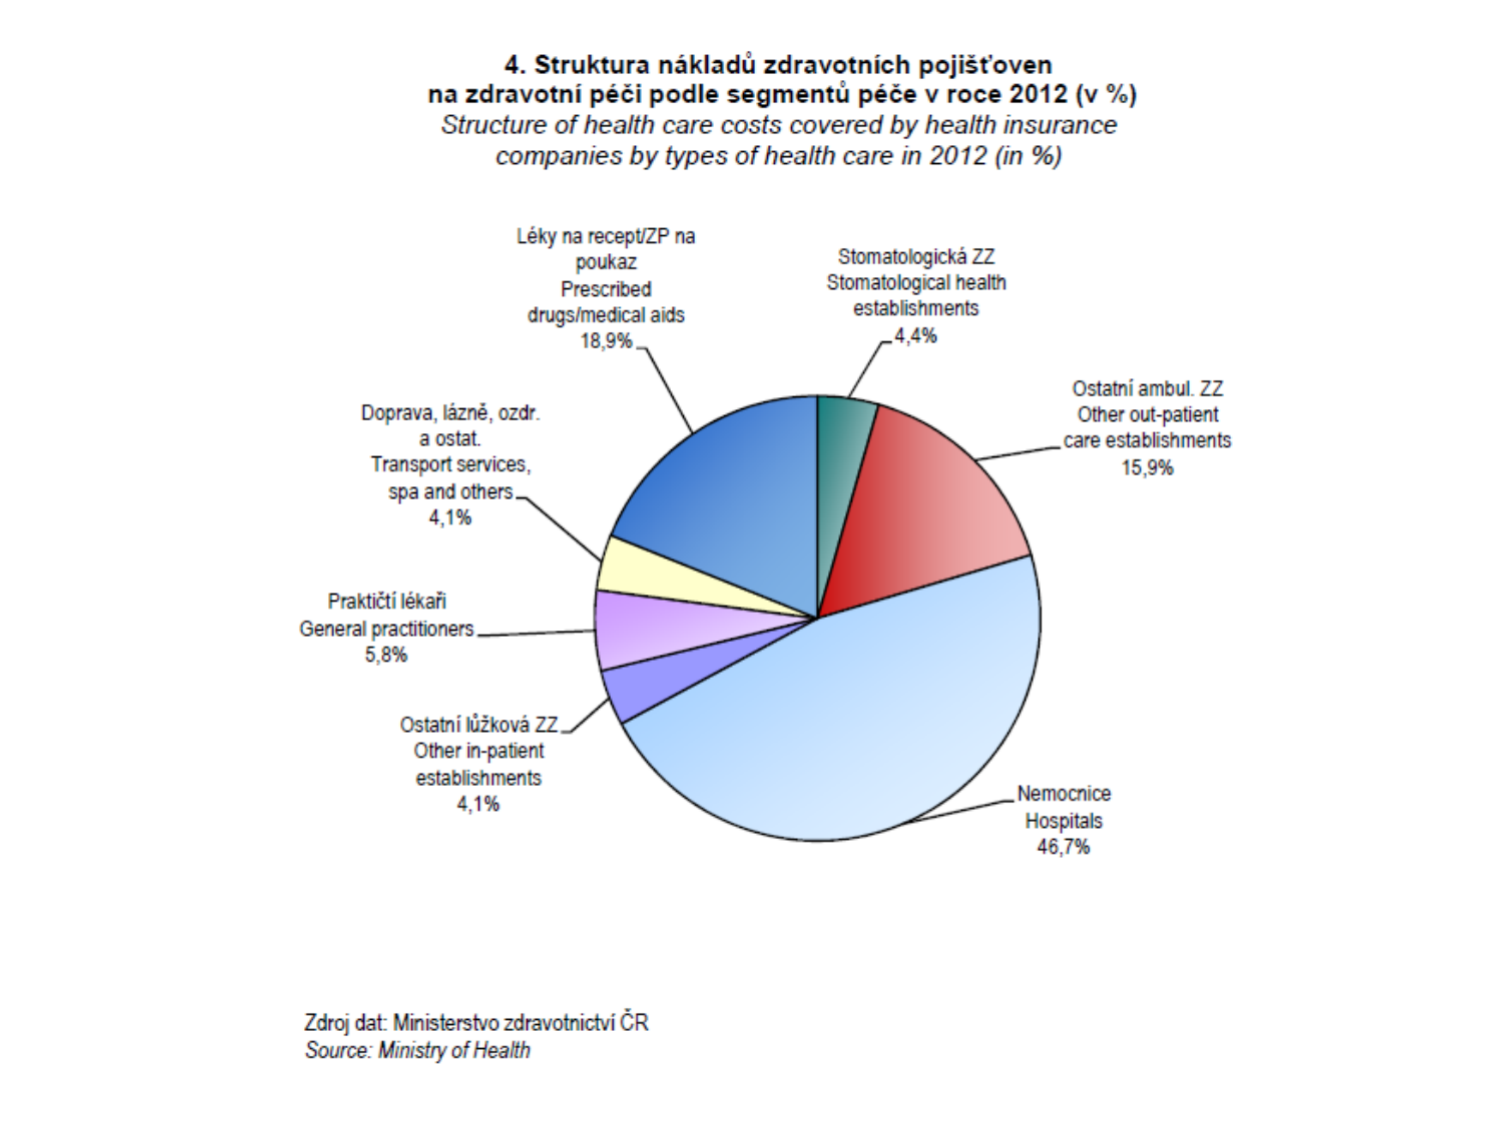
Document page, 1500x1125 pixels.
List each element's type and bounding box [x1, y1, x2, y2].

picture [235, 47, 1265, 1078]
